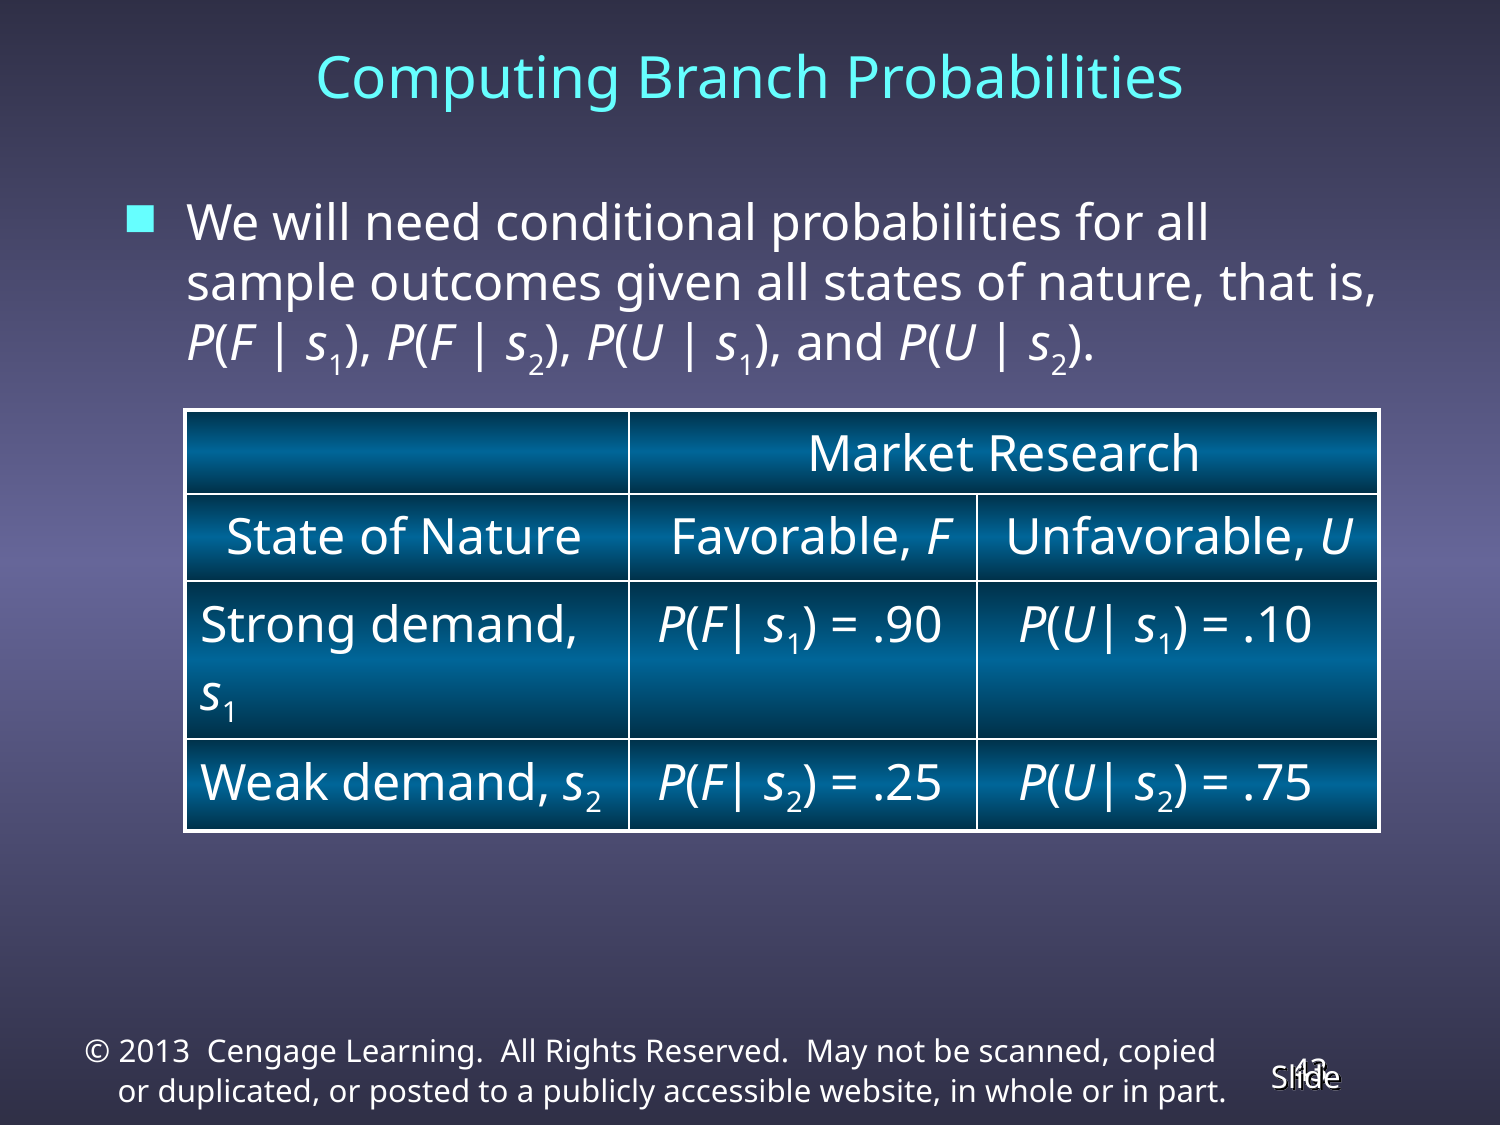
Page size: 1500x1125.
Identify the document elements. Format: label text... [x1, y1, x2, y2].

table_cell Favorable, F [630, 495, 976, 580]
table_cell P(F| s2) = .25 [630, 740, 976, 829]
table_cell Strong demand, s1 [187, 582, 628, 738]
table_header [187, 412, 628, 493]
table_cell Weak demand, s2 [187, 740, 628, 829]
text_box Computing Branch Probabilities [112, 8, 1388, 143]
text_box We will need conditional probabilities for all sample outcomes given all states of nature, that is, P(F | s1), P(F | s2), P(U | s1), and P(U | s2). [114, 183, 1409, 400]
table_cell P(U| s1) = .10 [978, 582, 1377, 738]
table_cell P(F| s1) = .90 [630, 582, 976, 738]
table_header Market Research [630, 412, 1377, 493]
table_cell Unfavorable, U [978, 495, 1377, 580]
table_cell State of Nature [187, 495, 628, 580]
table_cell P(U| s2) = .75 [978, 740, 1377, 829]
